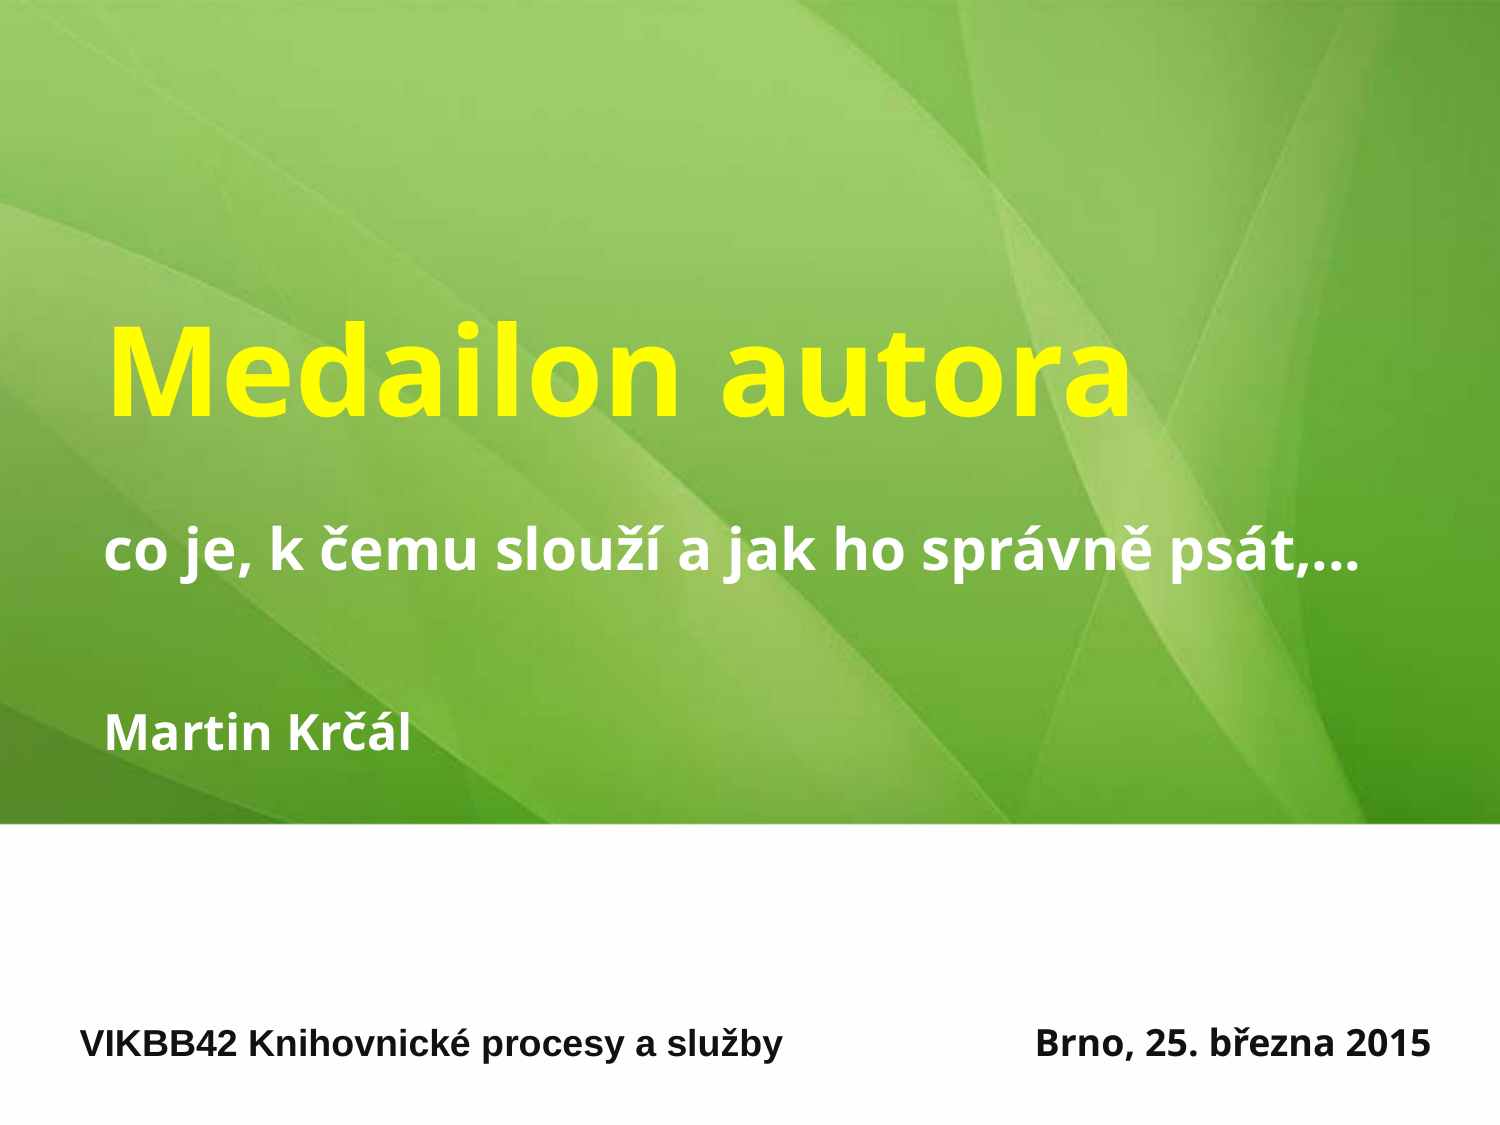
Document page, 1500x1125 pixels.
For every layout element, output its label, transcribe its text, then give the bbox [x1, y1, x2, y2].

picture [0, 0, 1500, 1125]
text_box Brno, 25. března 2015 [868, 1011, 1447, 1072]
text_box VIKBB42 Knihovnické procesy a služby [64, 1011, 810, 1072]
title Medailon autora co je, k čemu slouží a jak ho správně psát,... [88, 113, 1436, 610]
subtitle Martin Krčál [88, 692, 691, 764]
